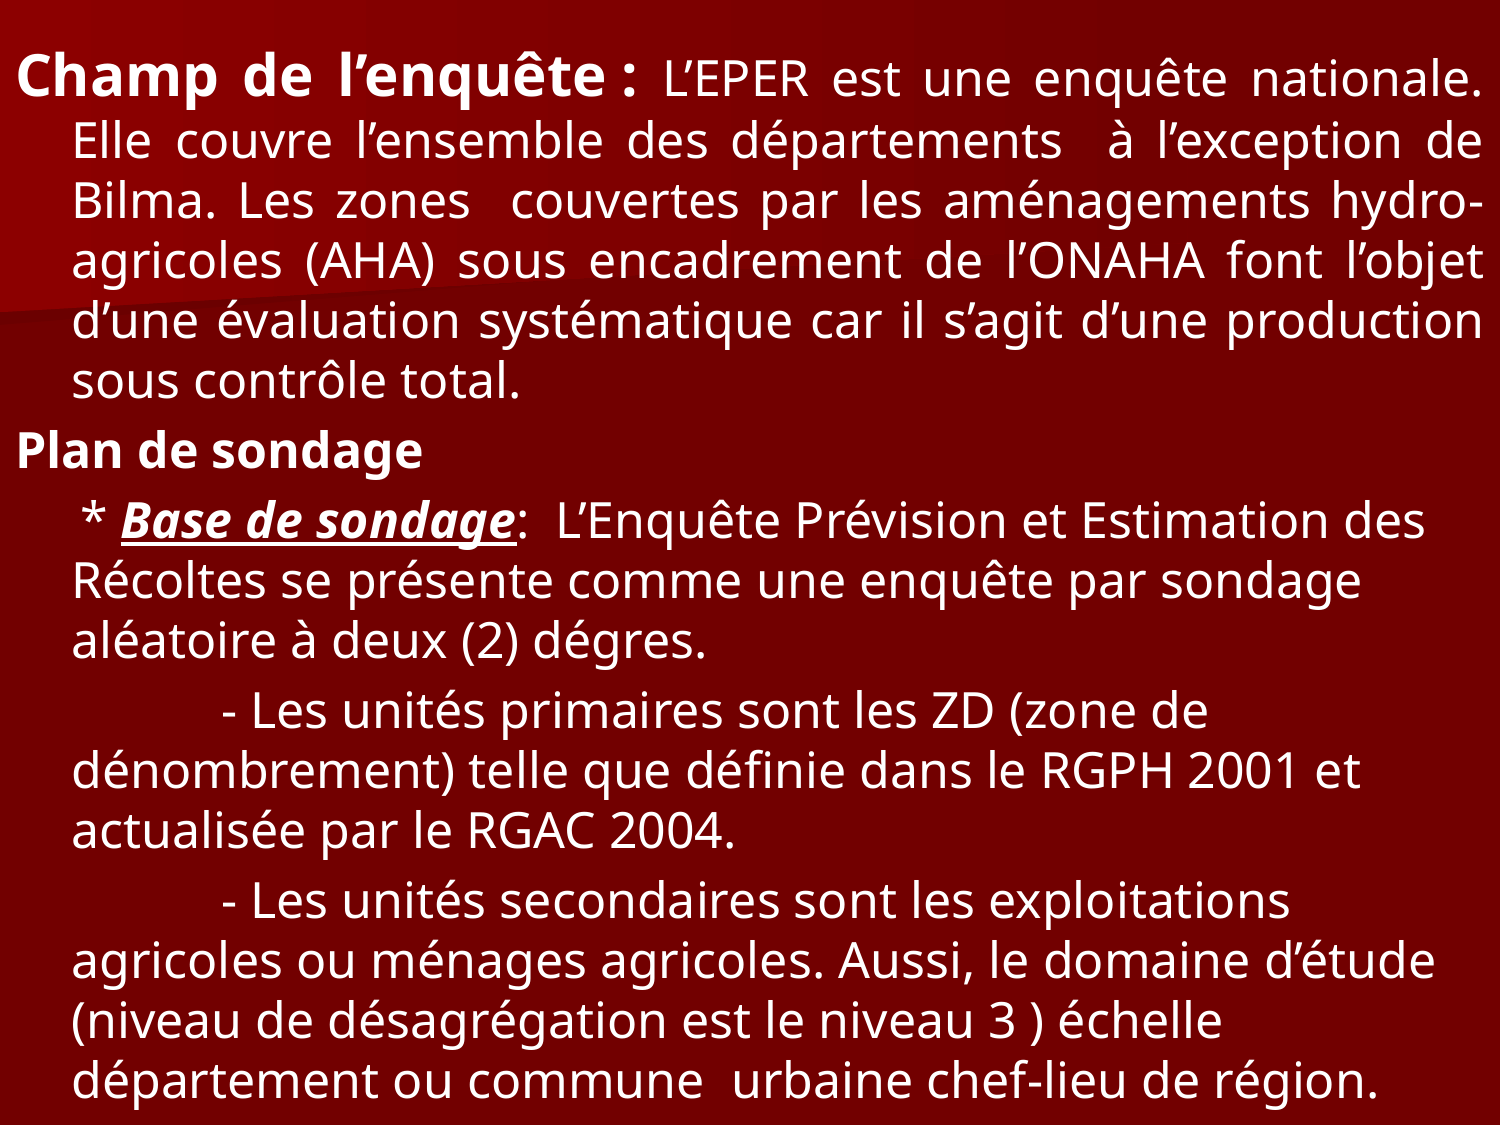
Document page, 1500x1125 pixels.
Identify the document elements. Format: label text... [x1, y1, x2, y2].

list Champ de l’enquête : L’EPER est une enquête nationale. Elle couvre l’ensemble des départements à l’exception de Bilma. Les zones couvertes par les aménagements hydro-agricoles (AHA) sous encadrement de l’ONAHA font l’objet d’une évaluation systématique car il s’agit d’une production sous contrôle total. Plan de sondage * Base de sondage: L’Enquête Prévision et Estimation des Récoltes se présente comme une enquête par sondage aléatoire à deux (2) dégres. - Les unités primaires sont les ZD (zone de dénombrement) telle que définie dans le RGPH 2001 et actualisée par le RGAC 2004. - Les unités secondaires sont les exploitations agricoles ou ménages agricoles. Aussi, le domaine d’étude (niveau de désagrégation est le niveau 3 ) échelle département ou commune urbaine chef-lieu de région. nt portant sur un échantillon national de 8470 ménages agricole tirés dans 578 Zones de dénombrement et village ou site de production. Son objectif principal est d’estimer la production pluviale. L’EPER s’adresse aux ménages agricoles sédentaires répartis dans 578 Zones de dénombrement et villages ou sites de production tirés au hasard avec remise dans chacun des départements. [0, 30, 1500, 1095]
